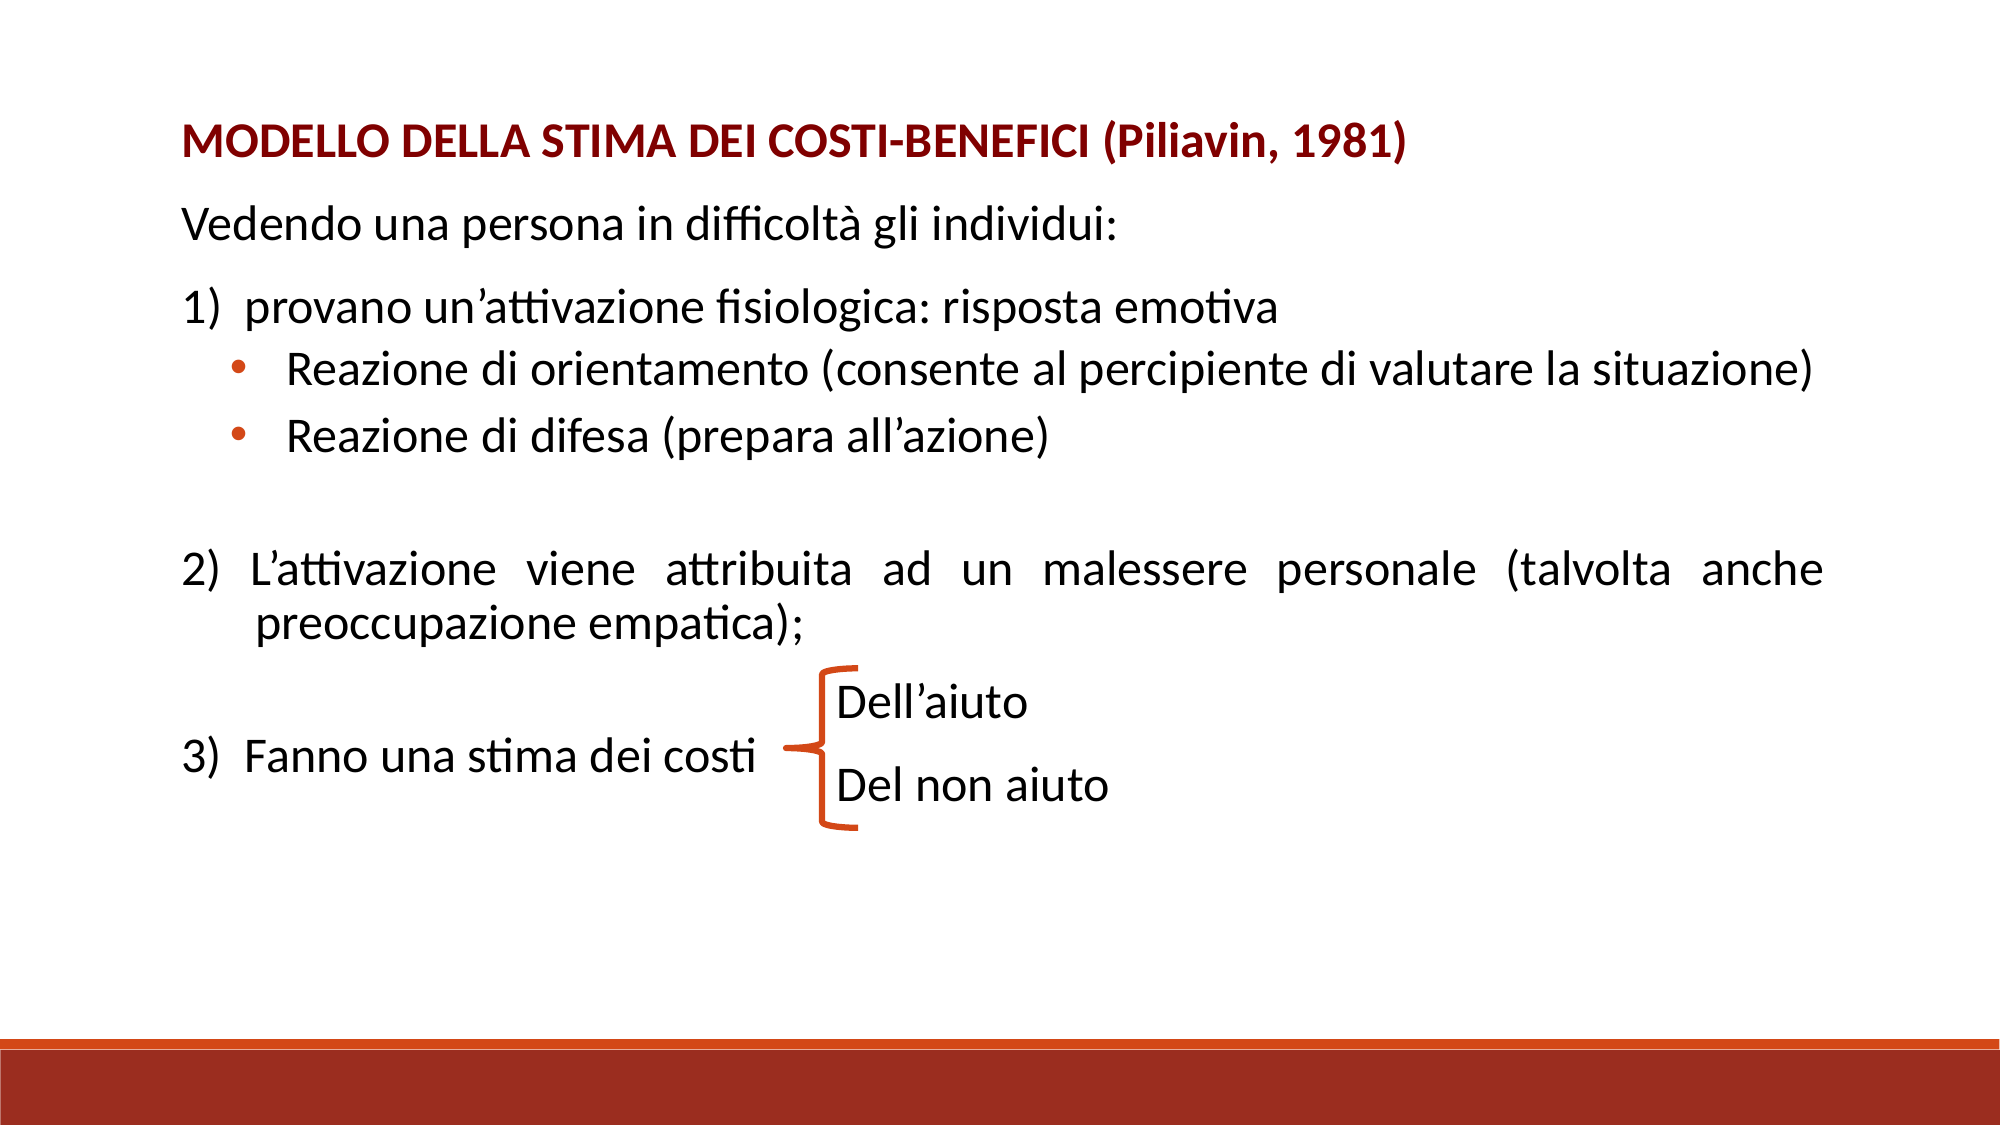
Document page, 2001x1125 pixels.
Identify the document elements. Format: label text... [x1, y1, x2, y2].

text_box MODELLO DELLA STIMA DEI COSTI-BENEFICI (Piliavin, 1981) Vedendo una persona in difficoltà gli individui: 1) provano un’attivazione fisiologica: risposta emotiva Reazione di orientamento (consente al percipiente di valutare la situazione) Reazione di difesa (prepara all’azione) 2) L’attivazione viene attribuita ad un malessere personale (talvolta anche preoccupazione empatica); 3) Fanno una stima dei costi [79, 106, 1840, 1020]
text_box [784, 672, 822, 824]
text_box Dell’aiuto Del non aiuto [822, 668, 1193, 877]
